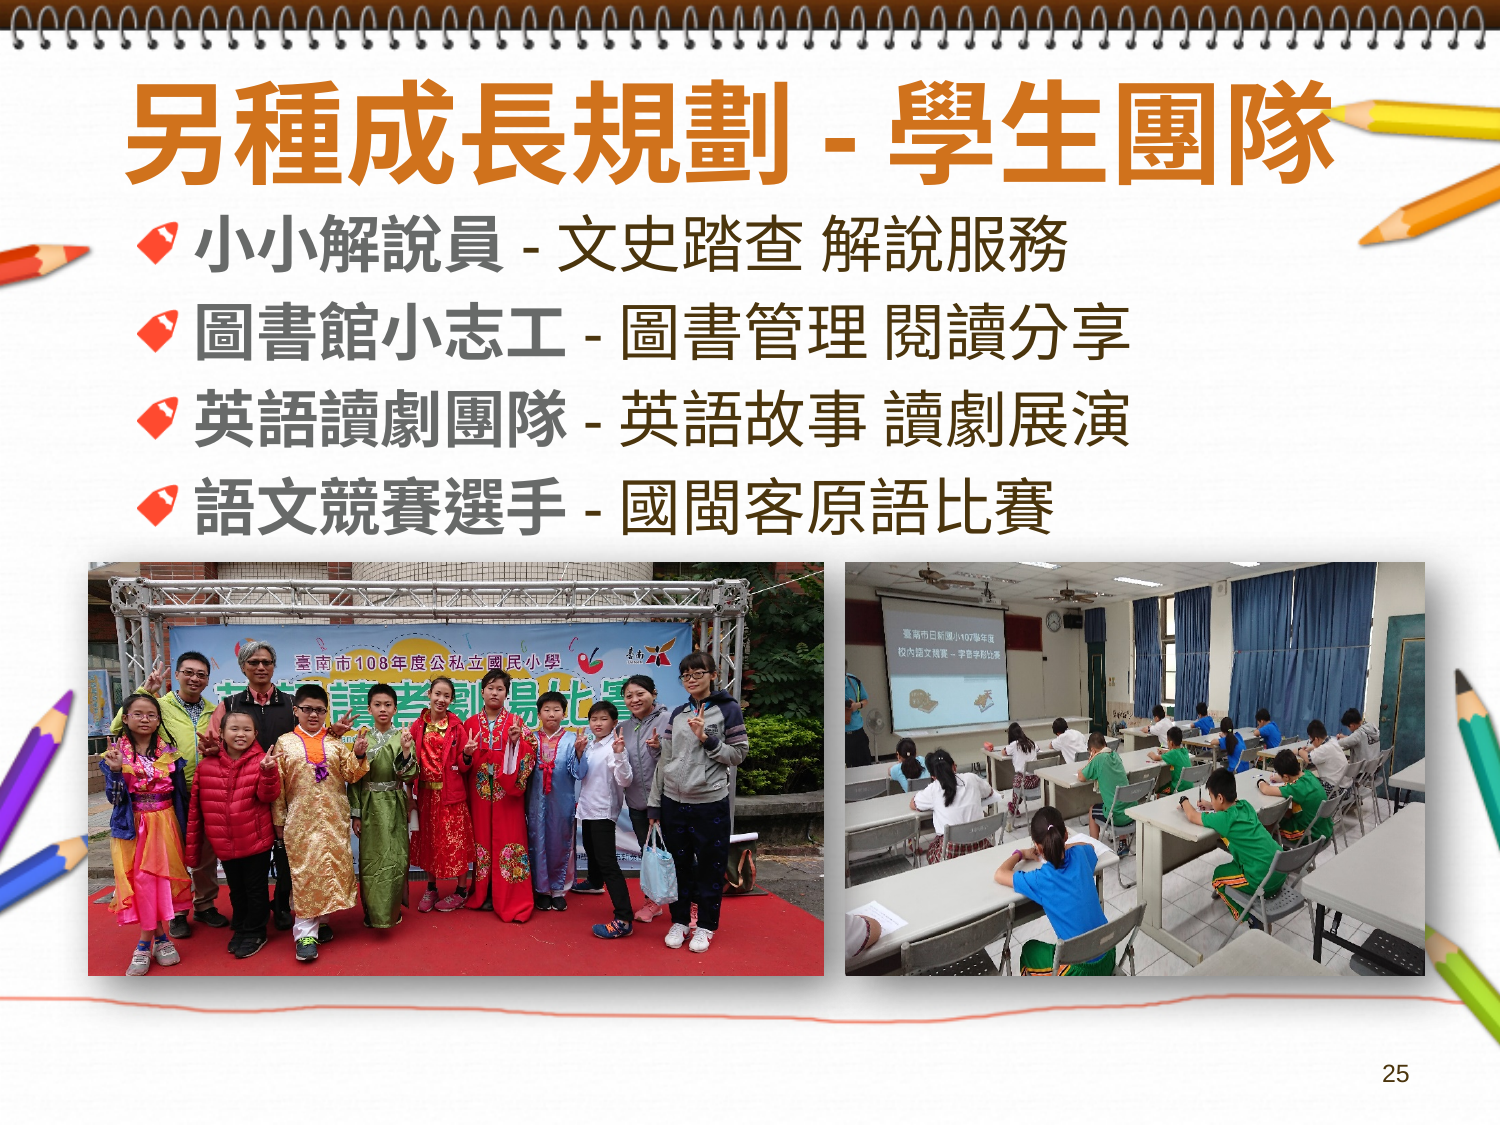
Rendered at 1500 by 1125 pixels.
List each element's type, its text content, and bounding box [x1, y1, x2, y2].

list 小小解說員-文史踏查 解說服務 圖書館小志工-圖書管理 閱讀分享 英語讀劇團隊-英語故事 讀劇展演 語文競賽選手-國閩客原語比賽 [122, 197, 1425, 548]
slide_number 25 [1074, 1042, 1425, 1103]
title 另種成長規劃-學生團隊 [53, 54, 1404, 206]
picture [0, 0, 1500, 1125]
